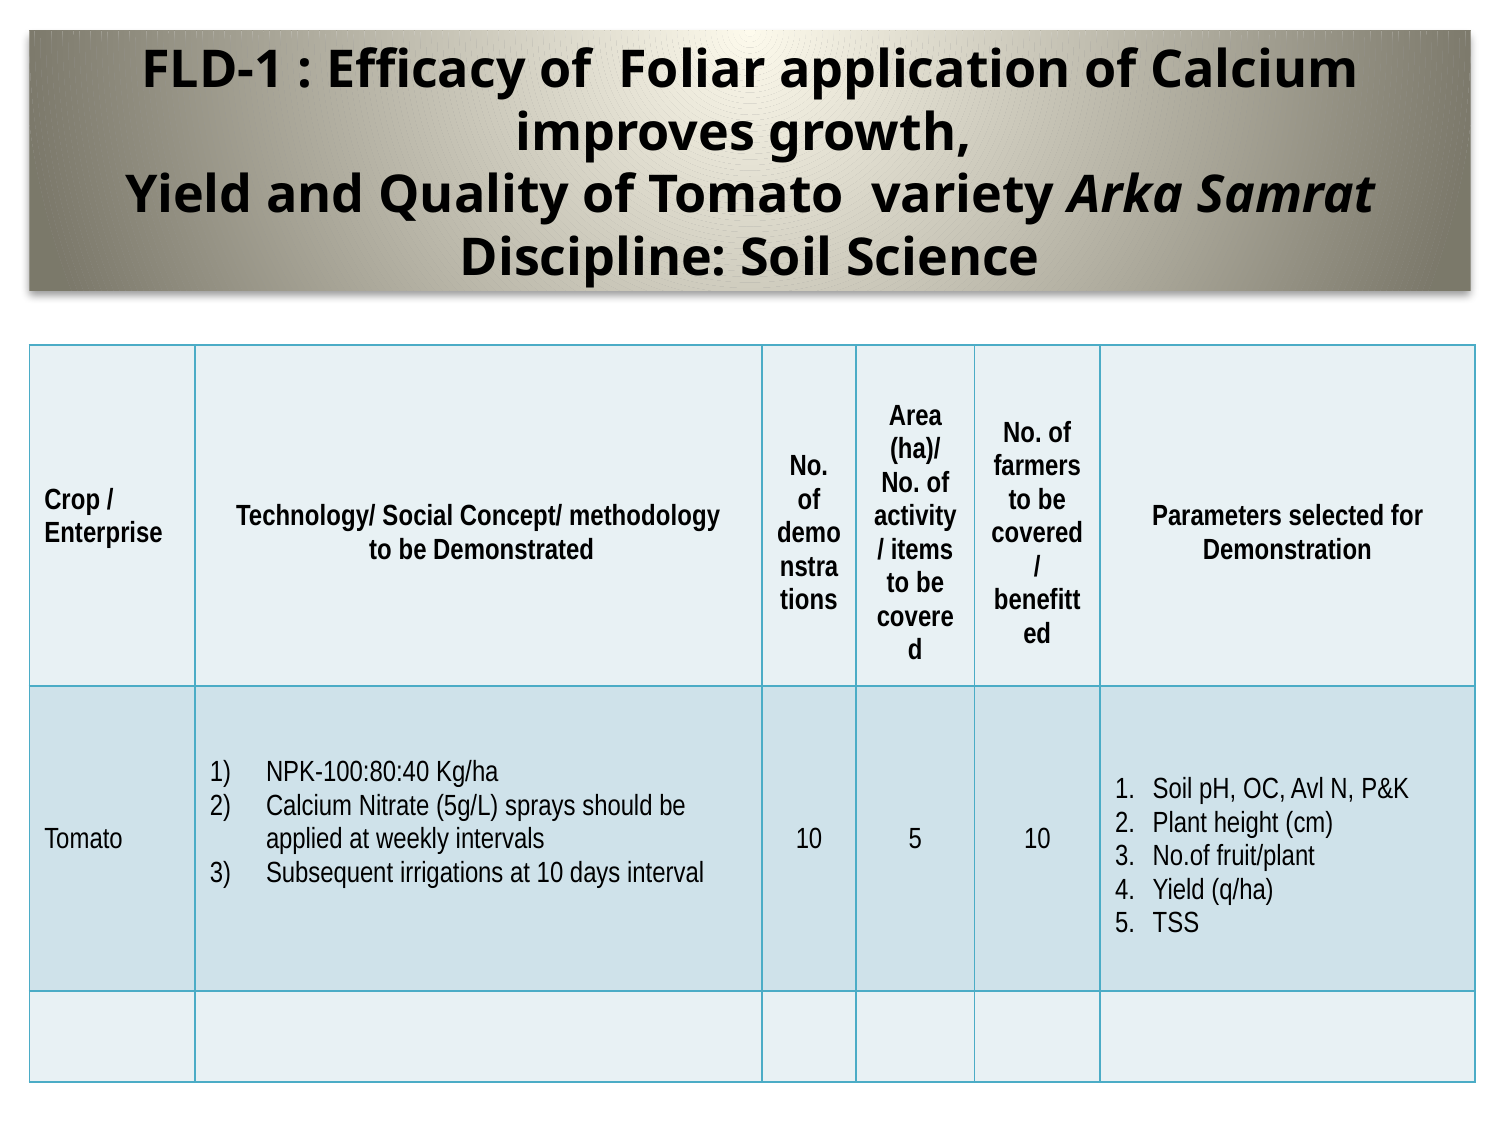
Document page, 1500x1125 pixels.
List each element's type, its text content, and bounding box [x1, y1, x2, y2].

table_cell 10 [763, 687, 855, 990]
table_header Area (ha)/ No. of activity/ items to be covered [857, 346, 974, 685]
table_cell [196, 992, 761, 1081]
title FLD-1 : Efficacy of Foliar application of Calcium improves growth, Yield and Quality of Tomato variety Arka Samrat Discipline: Soil Science [29, 30, 1471, 291]
table_cell [1101, 992, 1474, 1081]
table_cell [857, 992, 974, 1081]
table_header No. of demonstrations [763, 346, 855, 685]
table_header Crop / Enterprise [30, 346, 194, 685]
table_cell Tomato [30, 687, 194, 990]
table_cell [30, 992, 194, 1081]
table_cell Soil pH, OC, Avl N, P&K Plant height (cm) No.of fruit/plant Yield (q/ha) TSS [1101, 687, 1474, 990]
table_cell 5 [857, 687, 974, 990]
table_header Technology/ Social Concept/ methodology to be Demonstrated [196, 346, 761, 685]
table_header Parameters selected for Demonstration [1101, 346, 1474, 685]
table_cell NPK-100:80:40 Kg/ha Calcium Nitrate (5g/L) sprays should be applied at weekly intervals Subsequent irrigations at 10 days interval [196, 687, 761, 990]
table_cell [975, 992, 1099, 1081]
table_cell 10 [975, 687, 1099, 990]
table_cell [763, 992, 855, 1081]
table_header No. of farmers to be covered/ benefitted [975, 346, 1099, 685]
